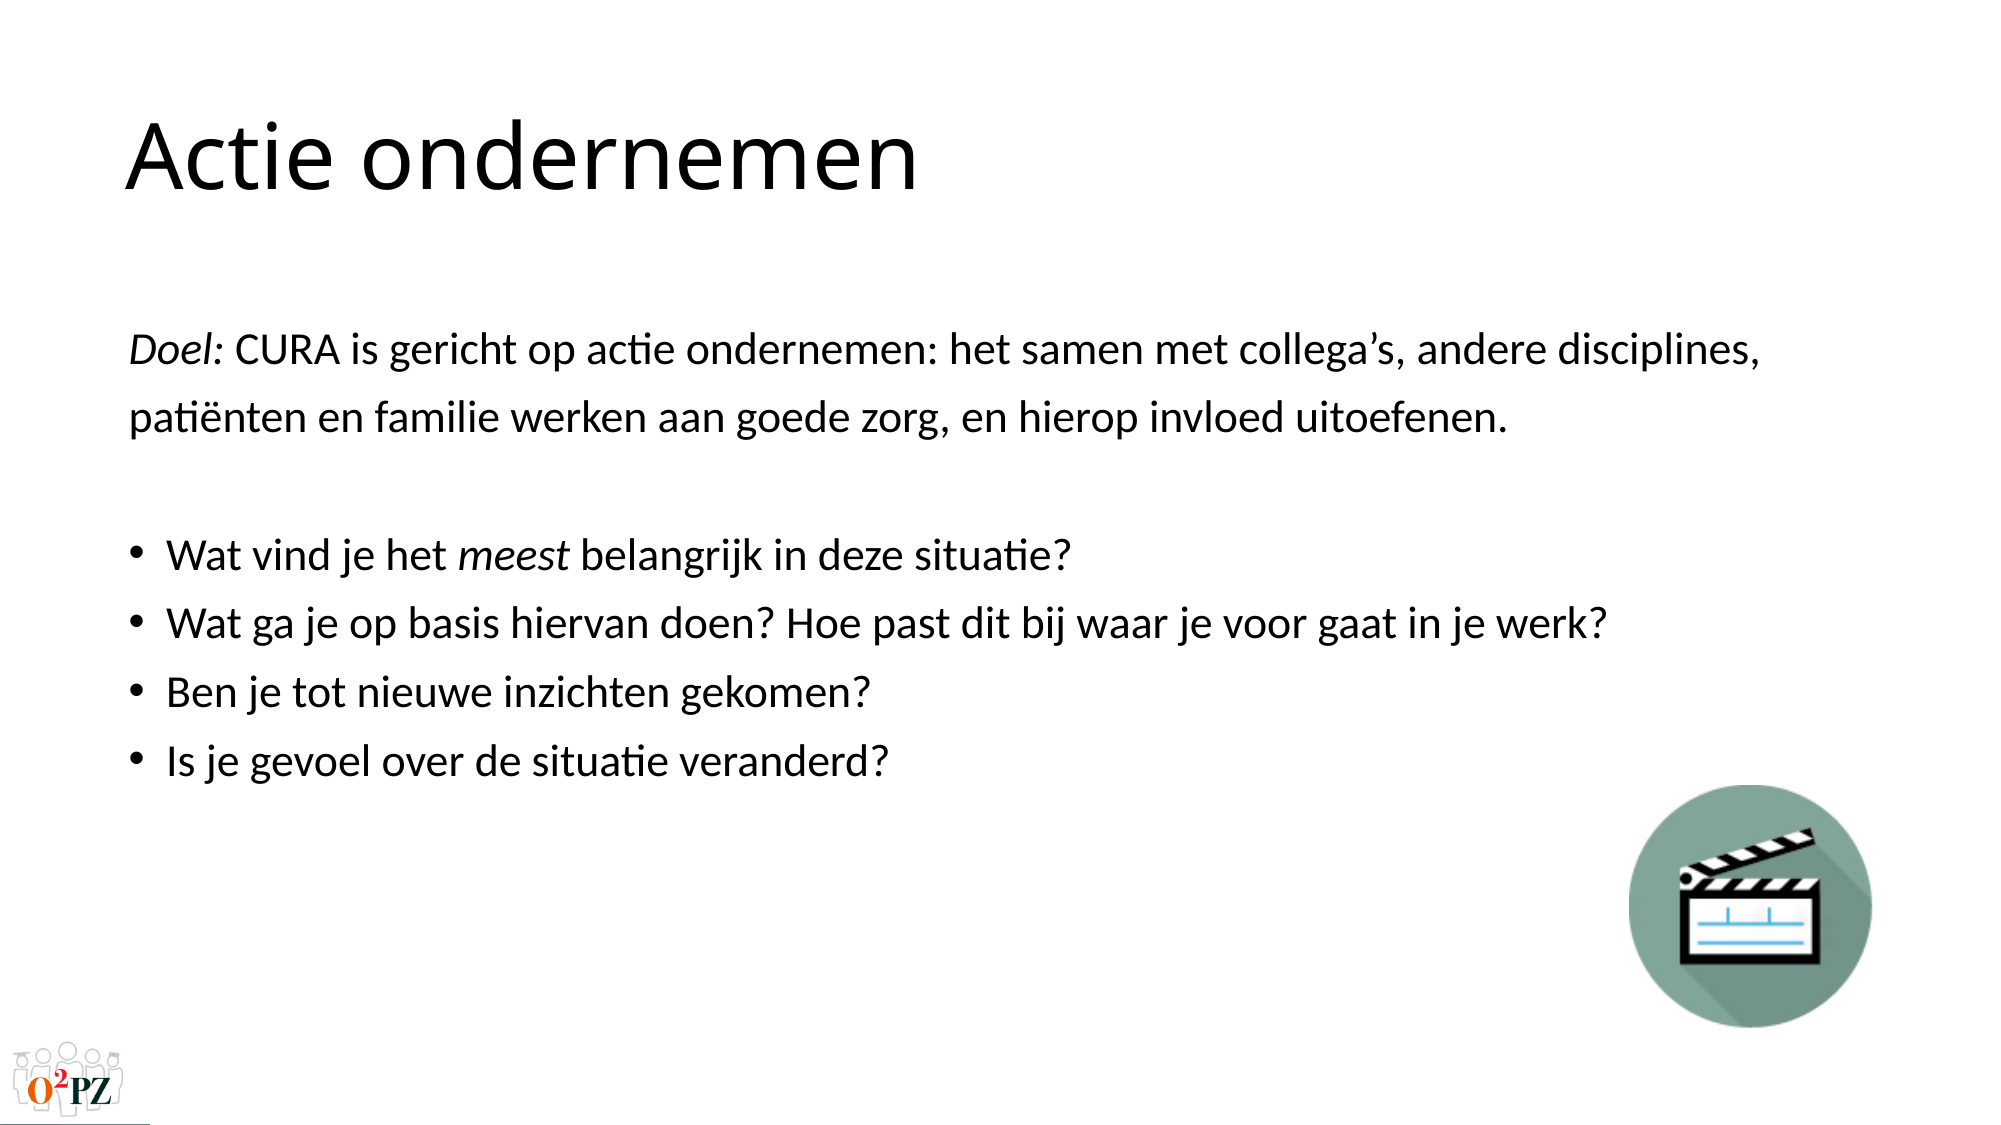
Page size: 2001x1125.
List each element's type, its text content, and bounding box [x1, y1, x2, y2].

picture [0, 1039, 150, 1125]
list Doel: CURA is gericht op actie ondernemen: het samen met collega’s, andere disciplines, patiënten en familie werken aan goede zorg, en hierop invloed uitoefenen. Wat vind je het meest belangrijk in deze situatie? Wat ga je op basis hiervan doen? Hoe past dit bij waar je voor gaat in je werk? Ben je tot nieuwe inzichten gekomen? Is je gevoel over de situatie veranderd? [113, 297, 1877, 1014]
title Actie ondernemen [110, 102, 1877, 321]
picture [1629, 785, 1874, 1033]
